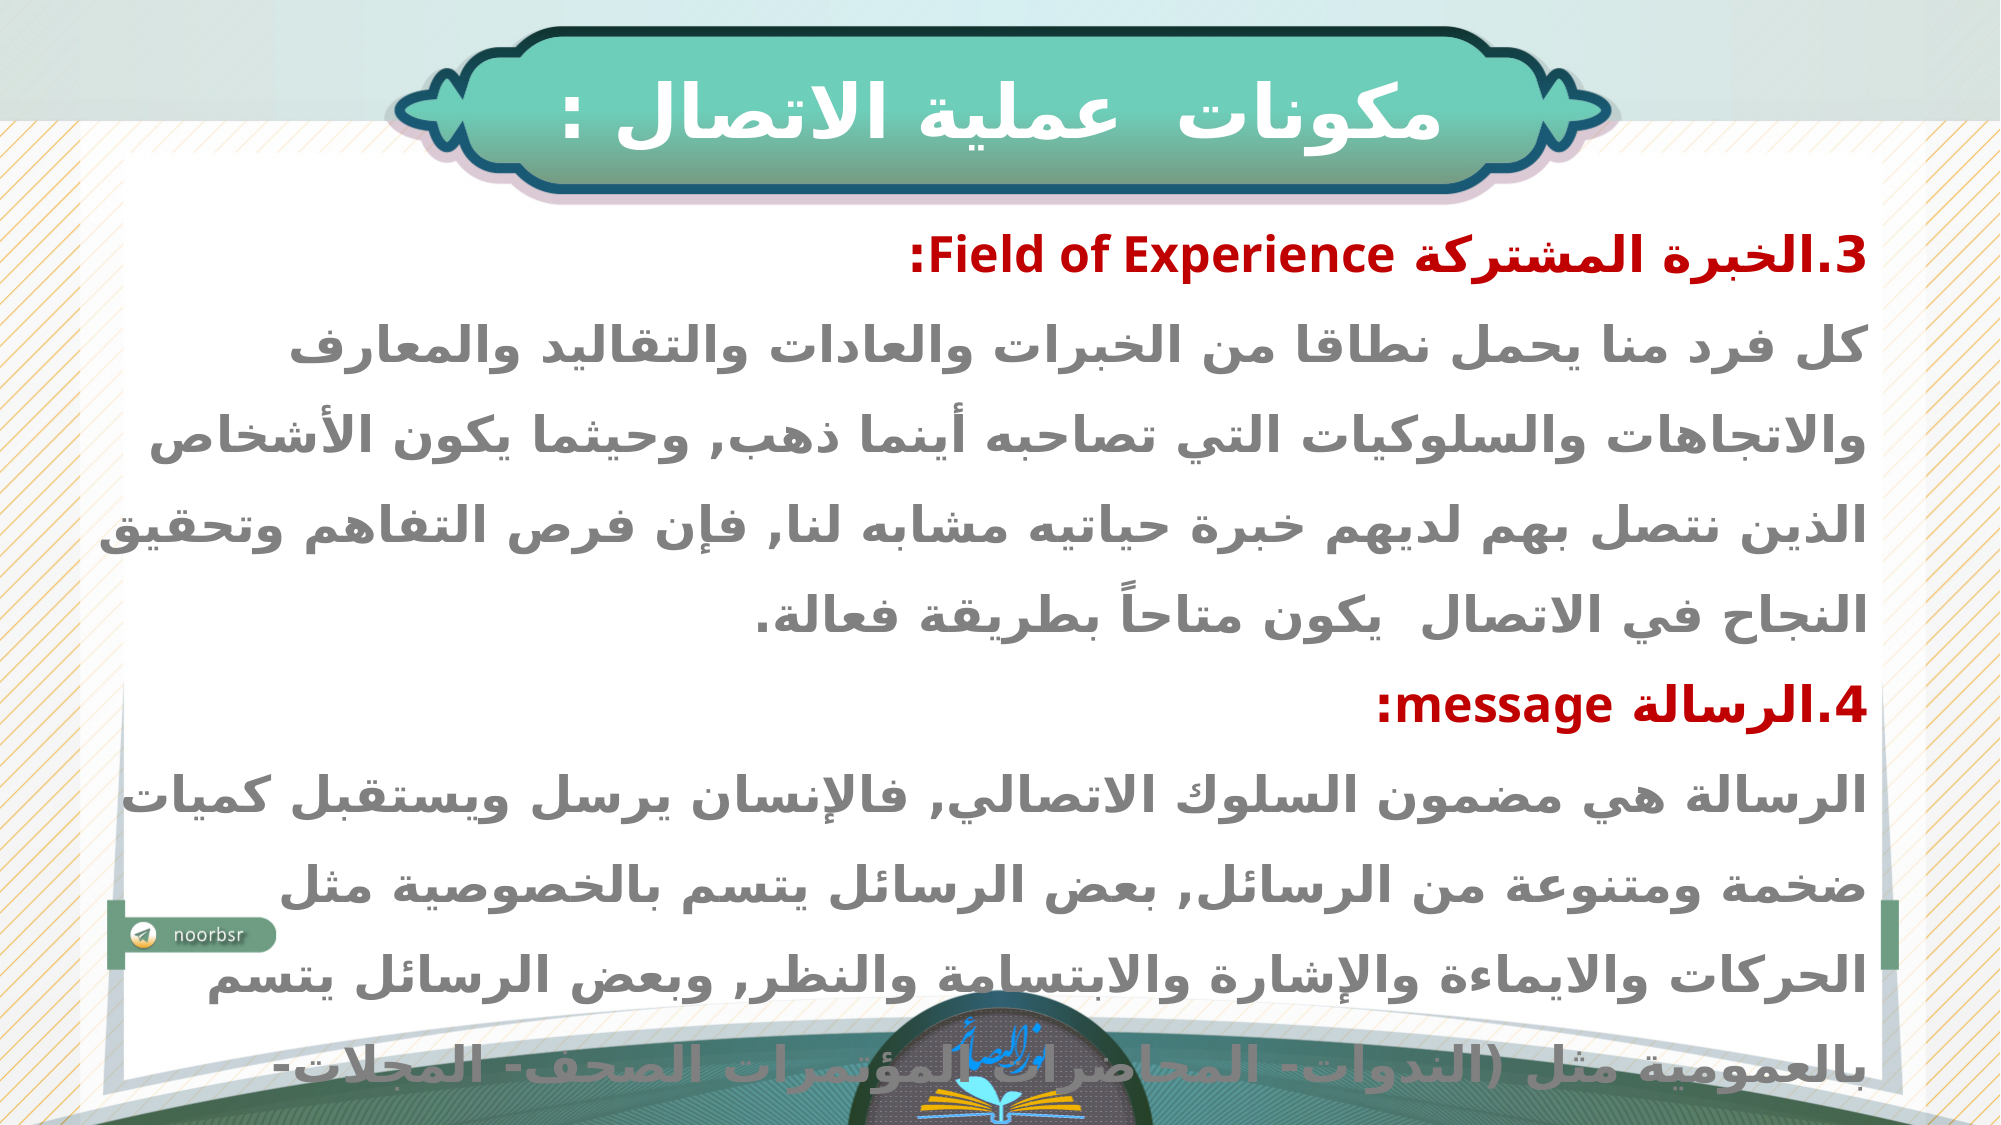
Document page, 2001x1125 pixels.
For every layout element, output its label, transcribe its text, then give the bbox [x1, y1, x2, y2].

text_box 3. الخبرة المشتركة Field of Experience: كل فرد منا يحمل نطاقا من الخبرات والعادات والتقاليد والمعارف والاتجاهات والسلوكيات التي تصاحبه أينما ذهب, وحيثما يكون الأشخاص الذين نتصل بهم لديهم خبرة حياتيه مشابه لنا, فإن فرص التفاهم وتحقيق النجاح في الاتصال يكون متاحاً بطريقة فعالة. 4. الرسالة message: الرسالة هي مضمون السلوك الاتصالي, فالإنسان يرسل ويستقبل كميات ضخمة ومتنوعة من الرسائل, بعض الرسائل يتسم بالخصوصية مثل الحركات والايماءة والإشارة والابتسامة والنظر, وبعض الرسائل يتسم بالعمومية مثل (الندوات- المحاضرات المؤتمرات الصحف- المجلات- الراديو - التلفزيون- السينما او ما يتم بثه عبر وسائل الاتصال الجماهيرية [82, 185, 1885, 1125]
picture [0, 0, 2001, 1125]
text_box مكونات عملية الاتصال : [440, 56, 1563, 161]
